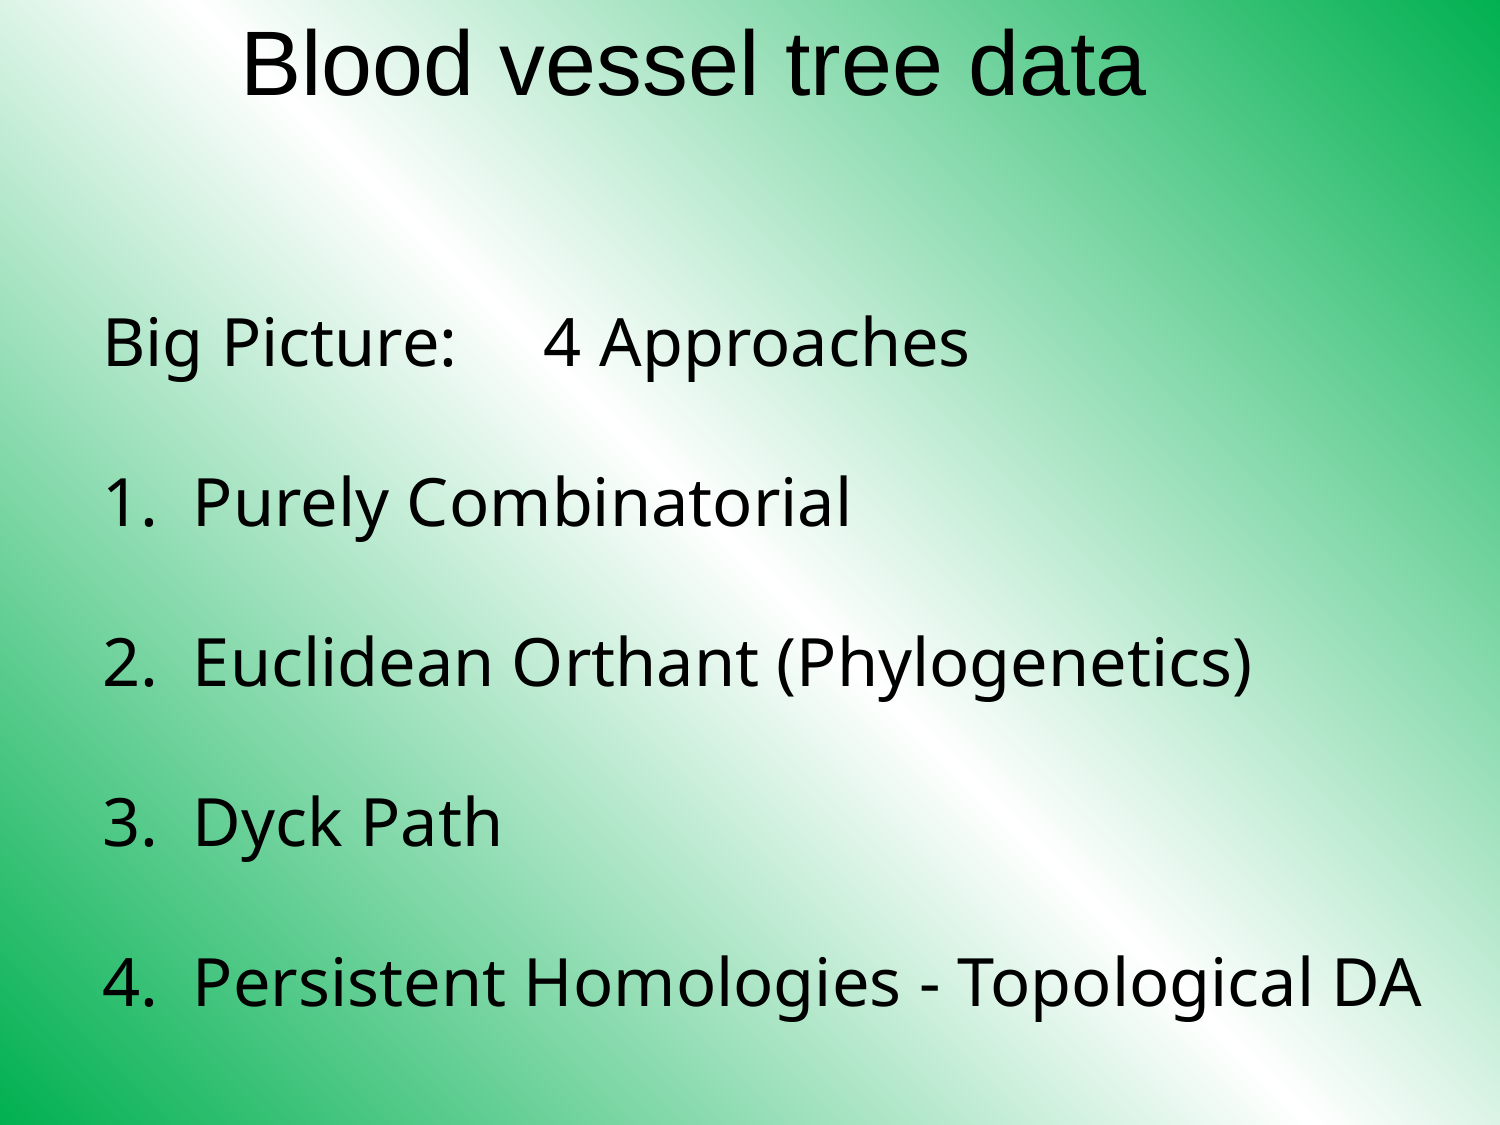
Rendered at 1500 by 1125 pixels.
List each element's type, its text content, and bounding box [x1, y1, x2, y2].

text_box Big Picture: 4 Approaches Purely Combinatorial Euclidean Orthant (Phylogenetics) Dyck Path Persistent Homologies - Topological DA [87, 212, 1450, 1027]
title Blood vessel tree data [225, 0, 1386, 131]
